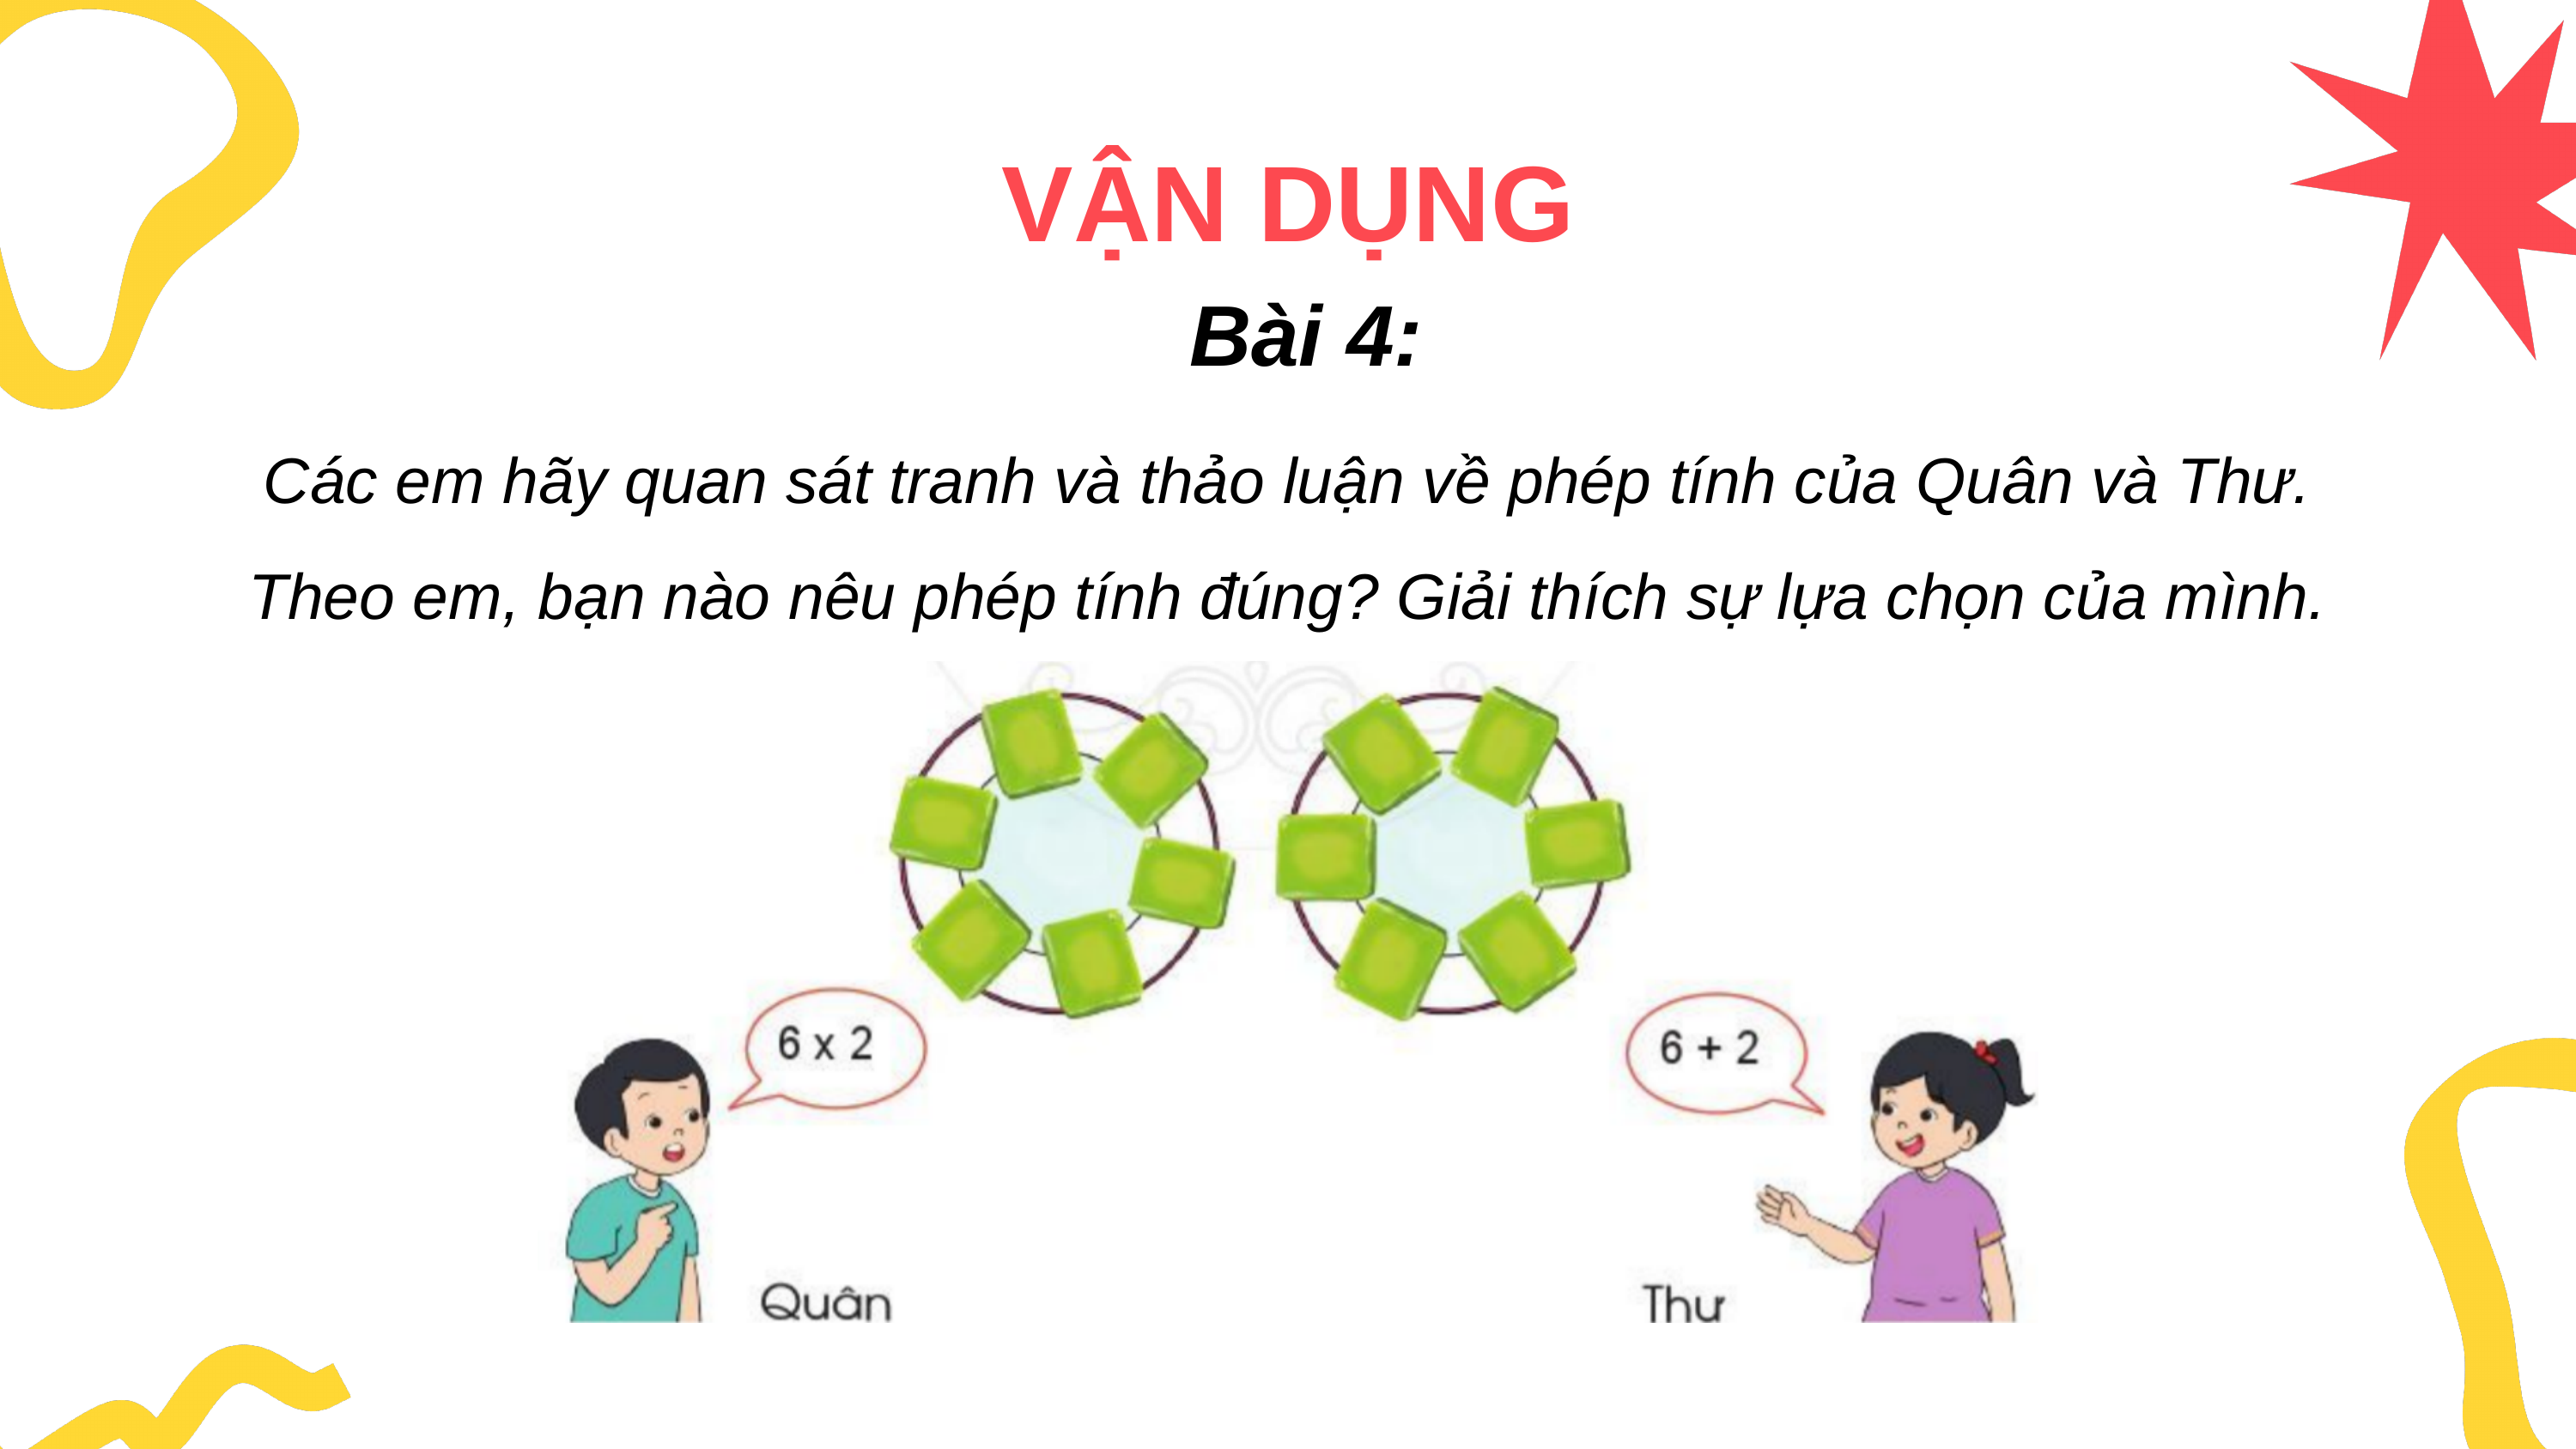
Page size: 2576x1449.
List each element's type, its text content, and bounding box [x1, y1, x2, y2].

text_box Bài 4: [398, 273, 2215, 390]
text_box Các em hãy quan sát tranh và thảo luận về phép tính của Quân và Thư. Theo em, bạn nào nêu phép tính đúng? Giải thích sự lựa chọn của mình. [231, 394, 2344, 640]
picture [2291, 963, 2576, 1449]
picture [538, 661, 2038, 1323]
picture [0, 0, 329, 416]
picture [2289, 0, 2576, 361]
text_box VẬN DỤNG [944, 63, 1632, 264]
picture [0, 1288, 353, 1449]
